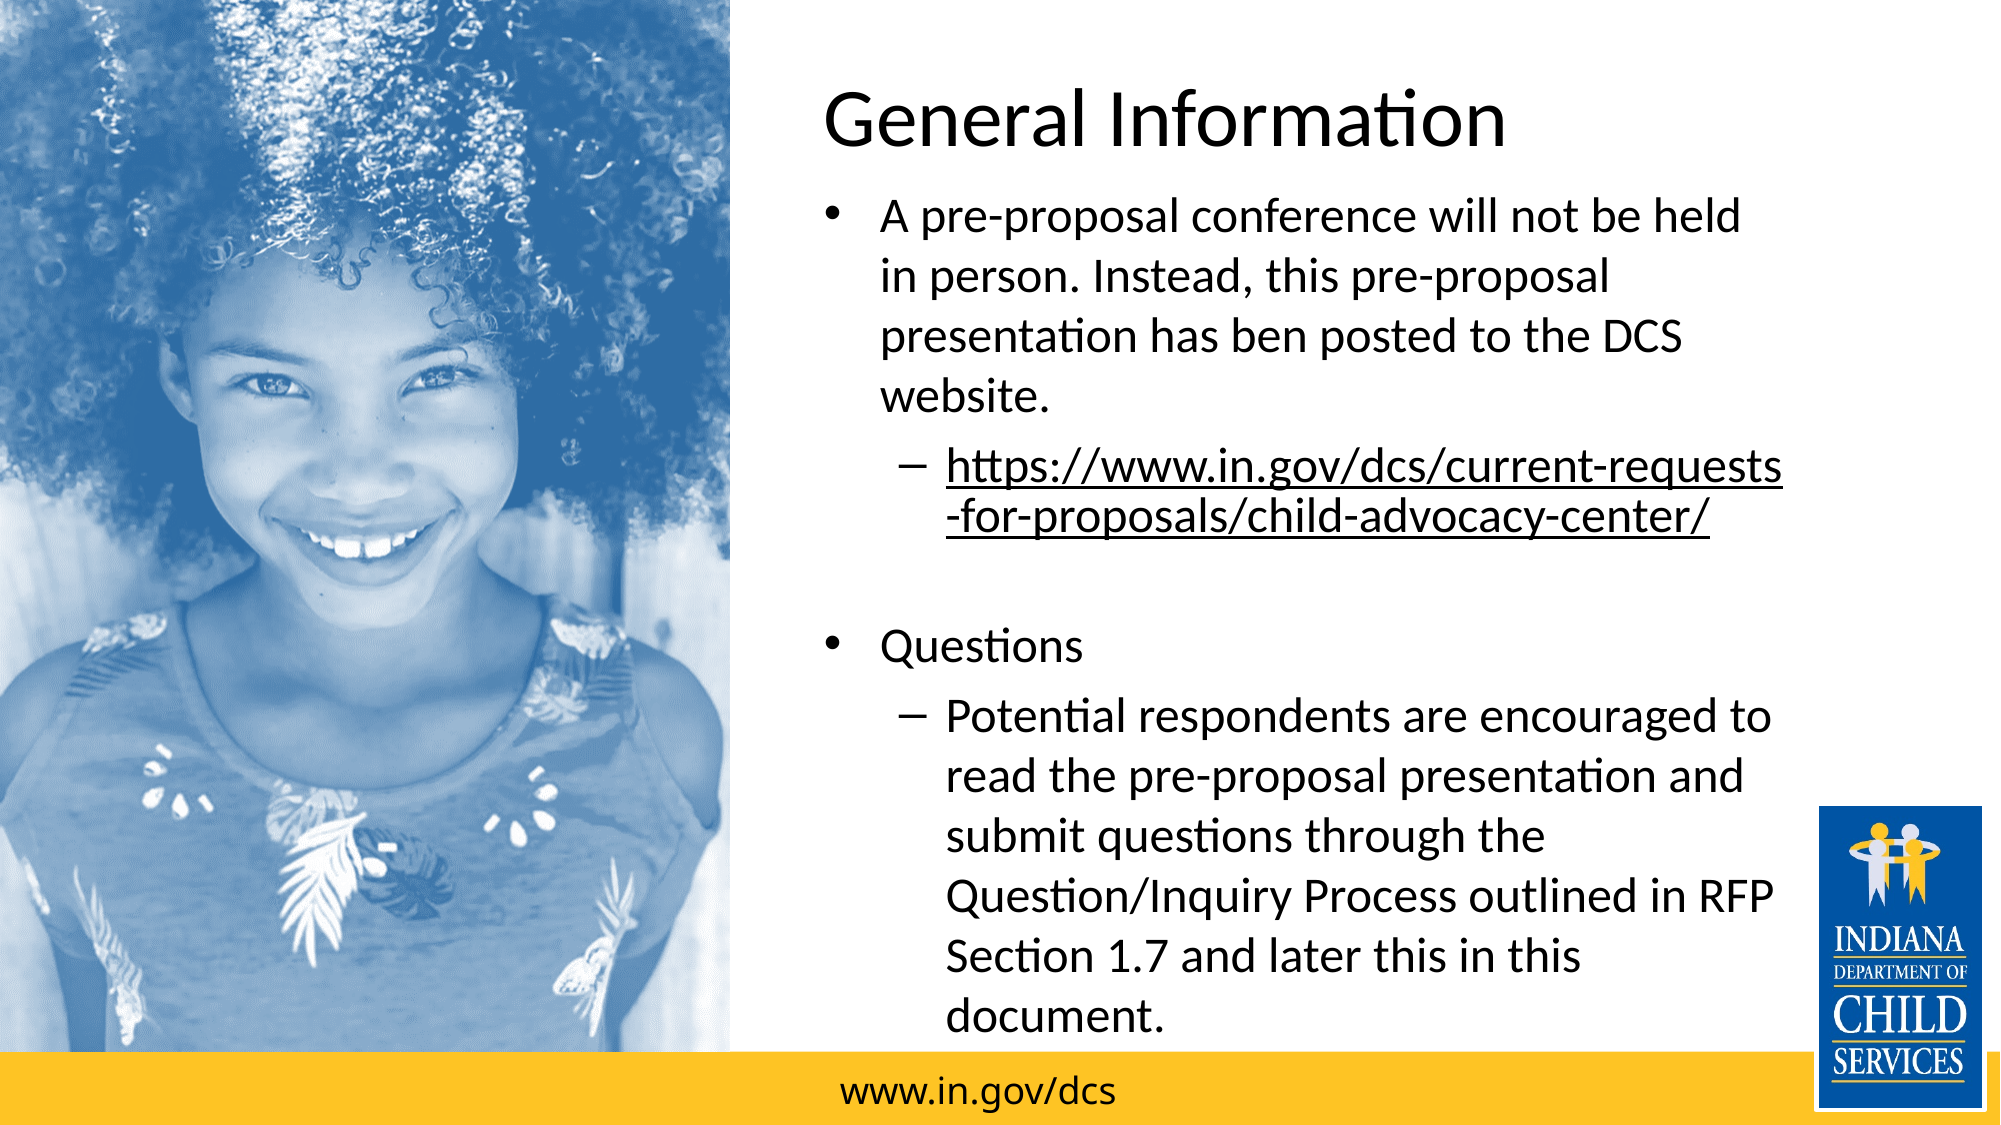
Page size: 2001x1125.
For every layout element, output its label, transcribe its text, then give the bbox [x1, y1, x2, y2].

text_box A pre-proposal conference will not be held in person. Instead, this pre-proposal presentation has ben posted to the DCS website. https://www.in.gov/dcs/current-requests-for-proposals/child-advocacy-center/ Questions Potential respondents are encouraged to read the pre-proposal presentation and submit questions through the Question/Inquiry Process outlined in RFP Section 1.7 and later this in this document. [808, 174, 1801, 1000]
picture [0, 0, 730, 1053]
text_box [0, 1051, 2000, 1125]
picture [1818, 805, 1983, 1108]
text_box General Information [808, 55, 2000, 171]
